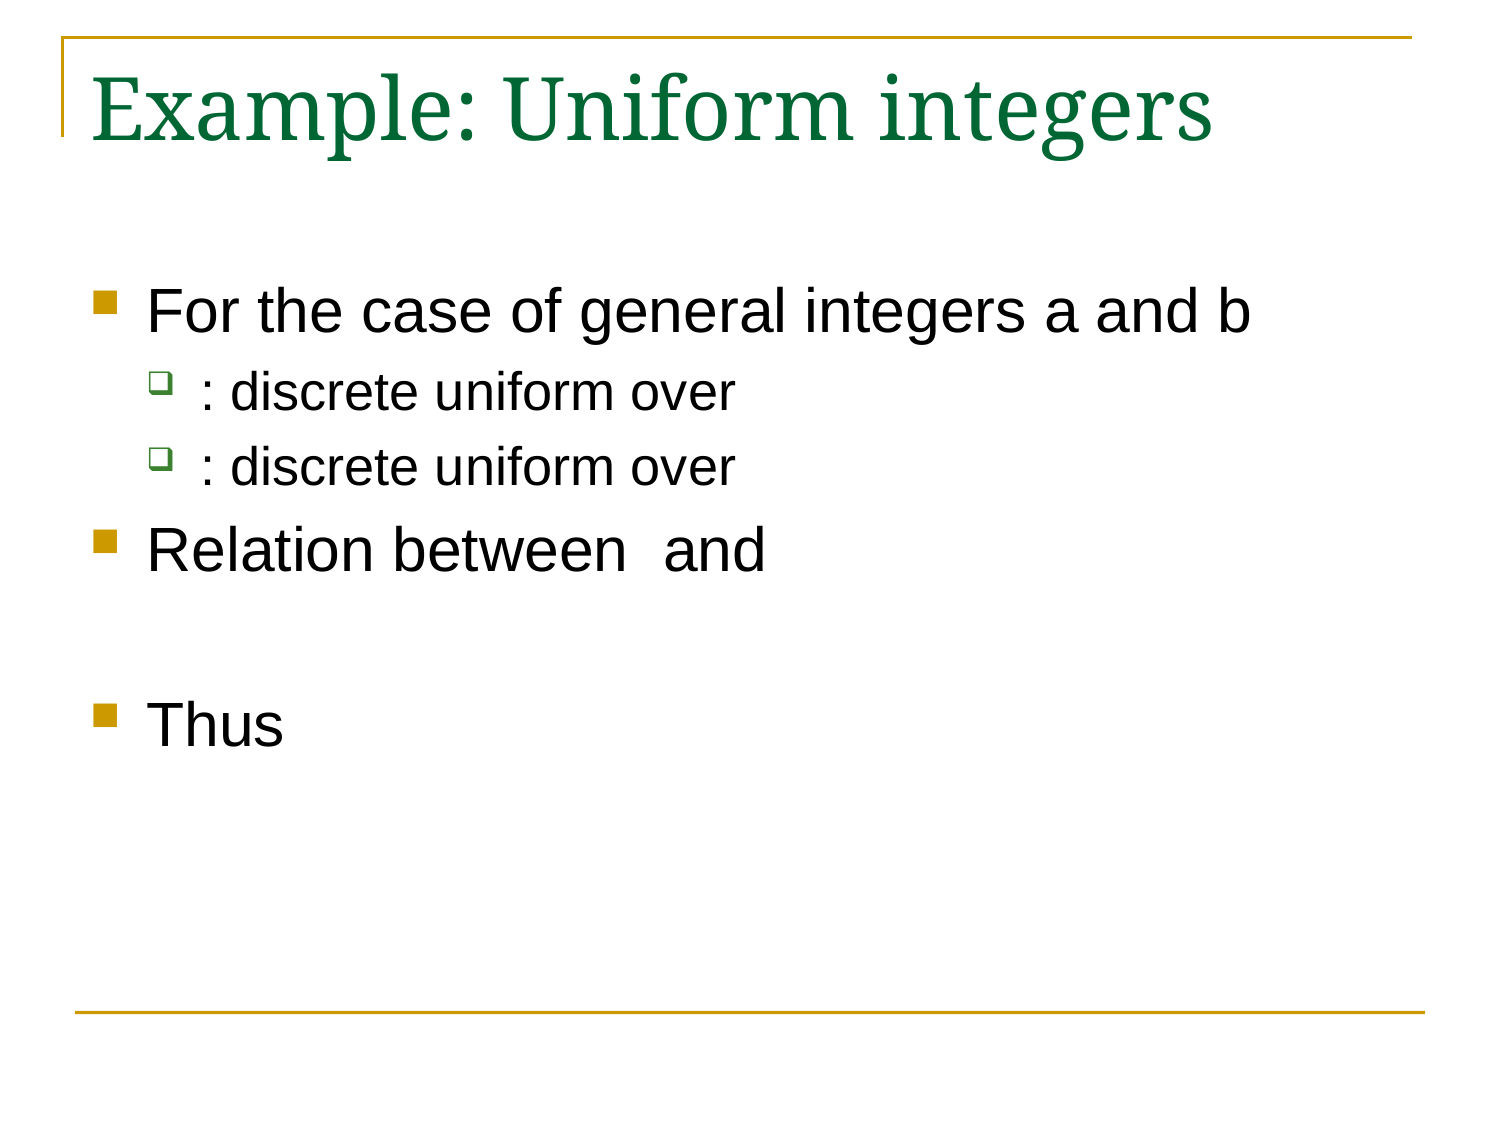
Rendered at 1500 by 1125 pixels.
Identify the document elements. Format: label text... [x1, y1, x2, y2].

title Example: Uniform integers [75, 45, 1425, 233]
